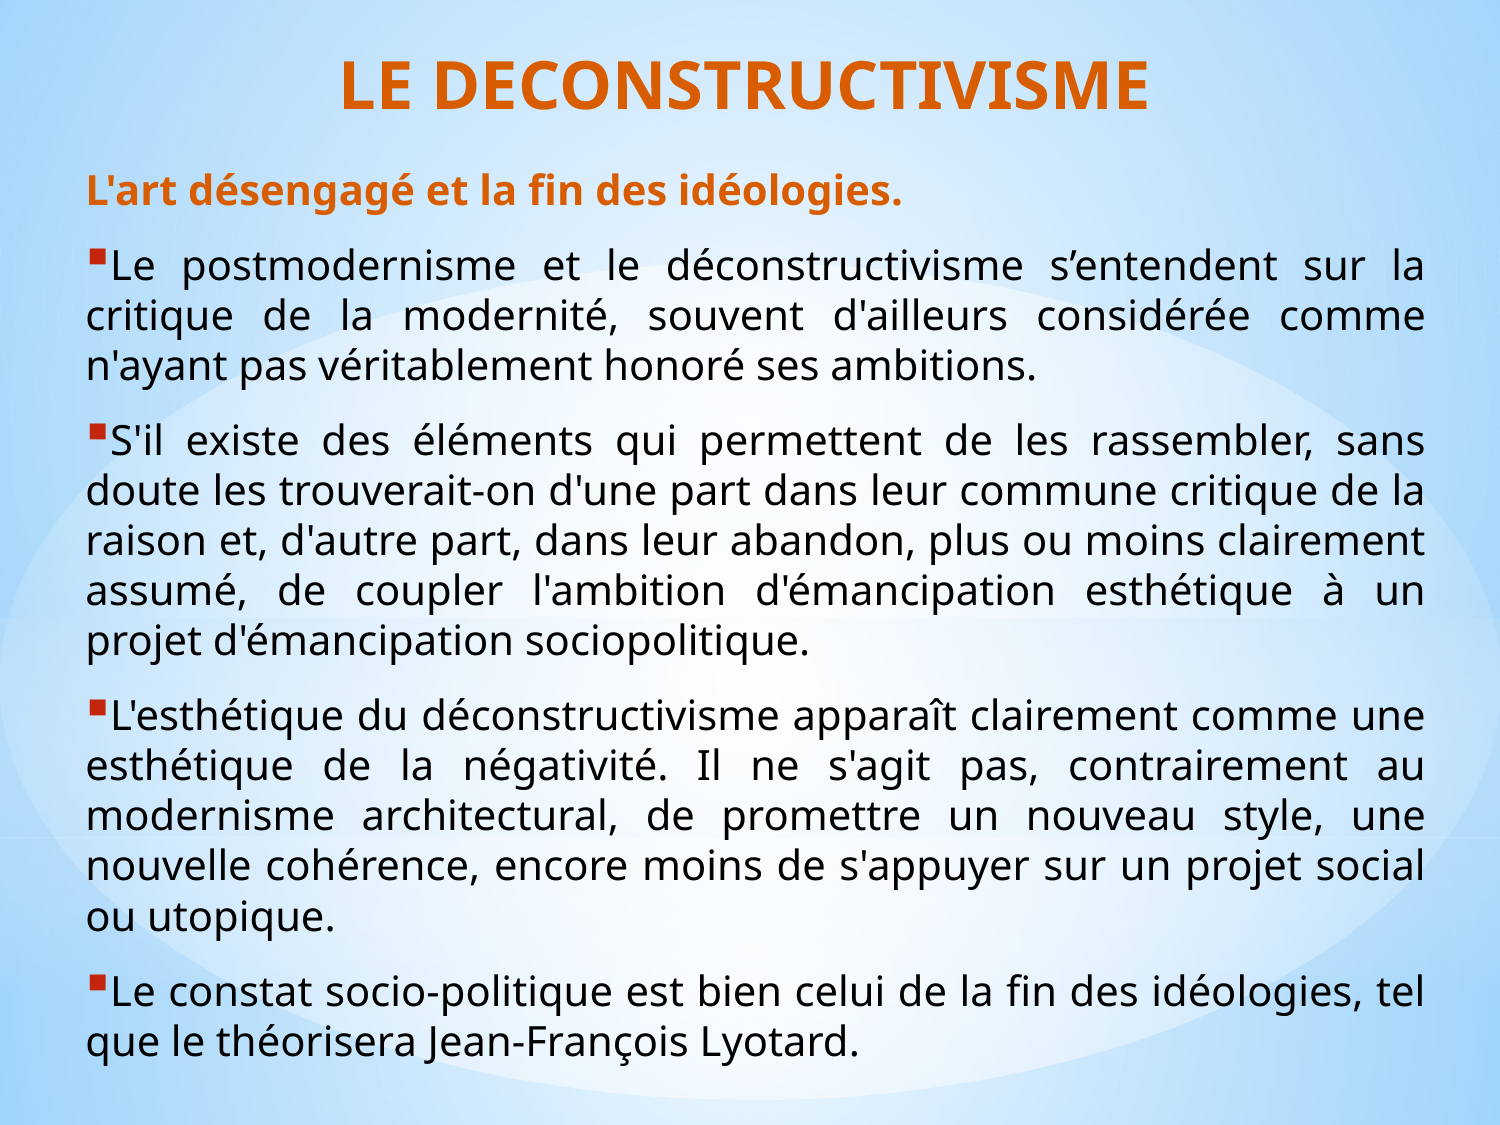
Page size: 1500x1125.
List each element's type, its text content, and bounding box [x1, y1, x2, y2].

title LE DECONSTRUCTIVISME [210, 35, 1280, 128]
list L'art désengagé et la fin des idéologies. Le postmodernisme et le déconstructivisme s’entendent sur la critique de la modernité, souvent d'ailleurs considérée comme n'ayant pas véritablement honoré ses ambitions. S'il existe des éléments qui permettent de les rassembler, sans doute les trouverait-on d'une part dans leur commune critique de la raison et, d'autre part, dans leur abandon, plus ou moins clairement assumé, de coupler l'ambition d'émancipation esthétique à un projet d'émancipation sociopolitique. L'esthétique du déconstructivisme apparaît clairement comme une esthétique de la négativité. Il ne s'agit pas, contrairement au modernisme architectural, de promettre un nouveau style, une nouvelle cohérence, encore moins de s'appuyer sur un projet social ou utopique. Le constat socio-politique est bien celui de la fin des idéologies, tel que le théorisera Jean-François Lyotard. [70, 128, 1442, 1051]
